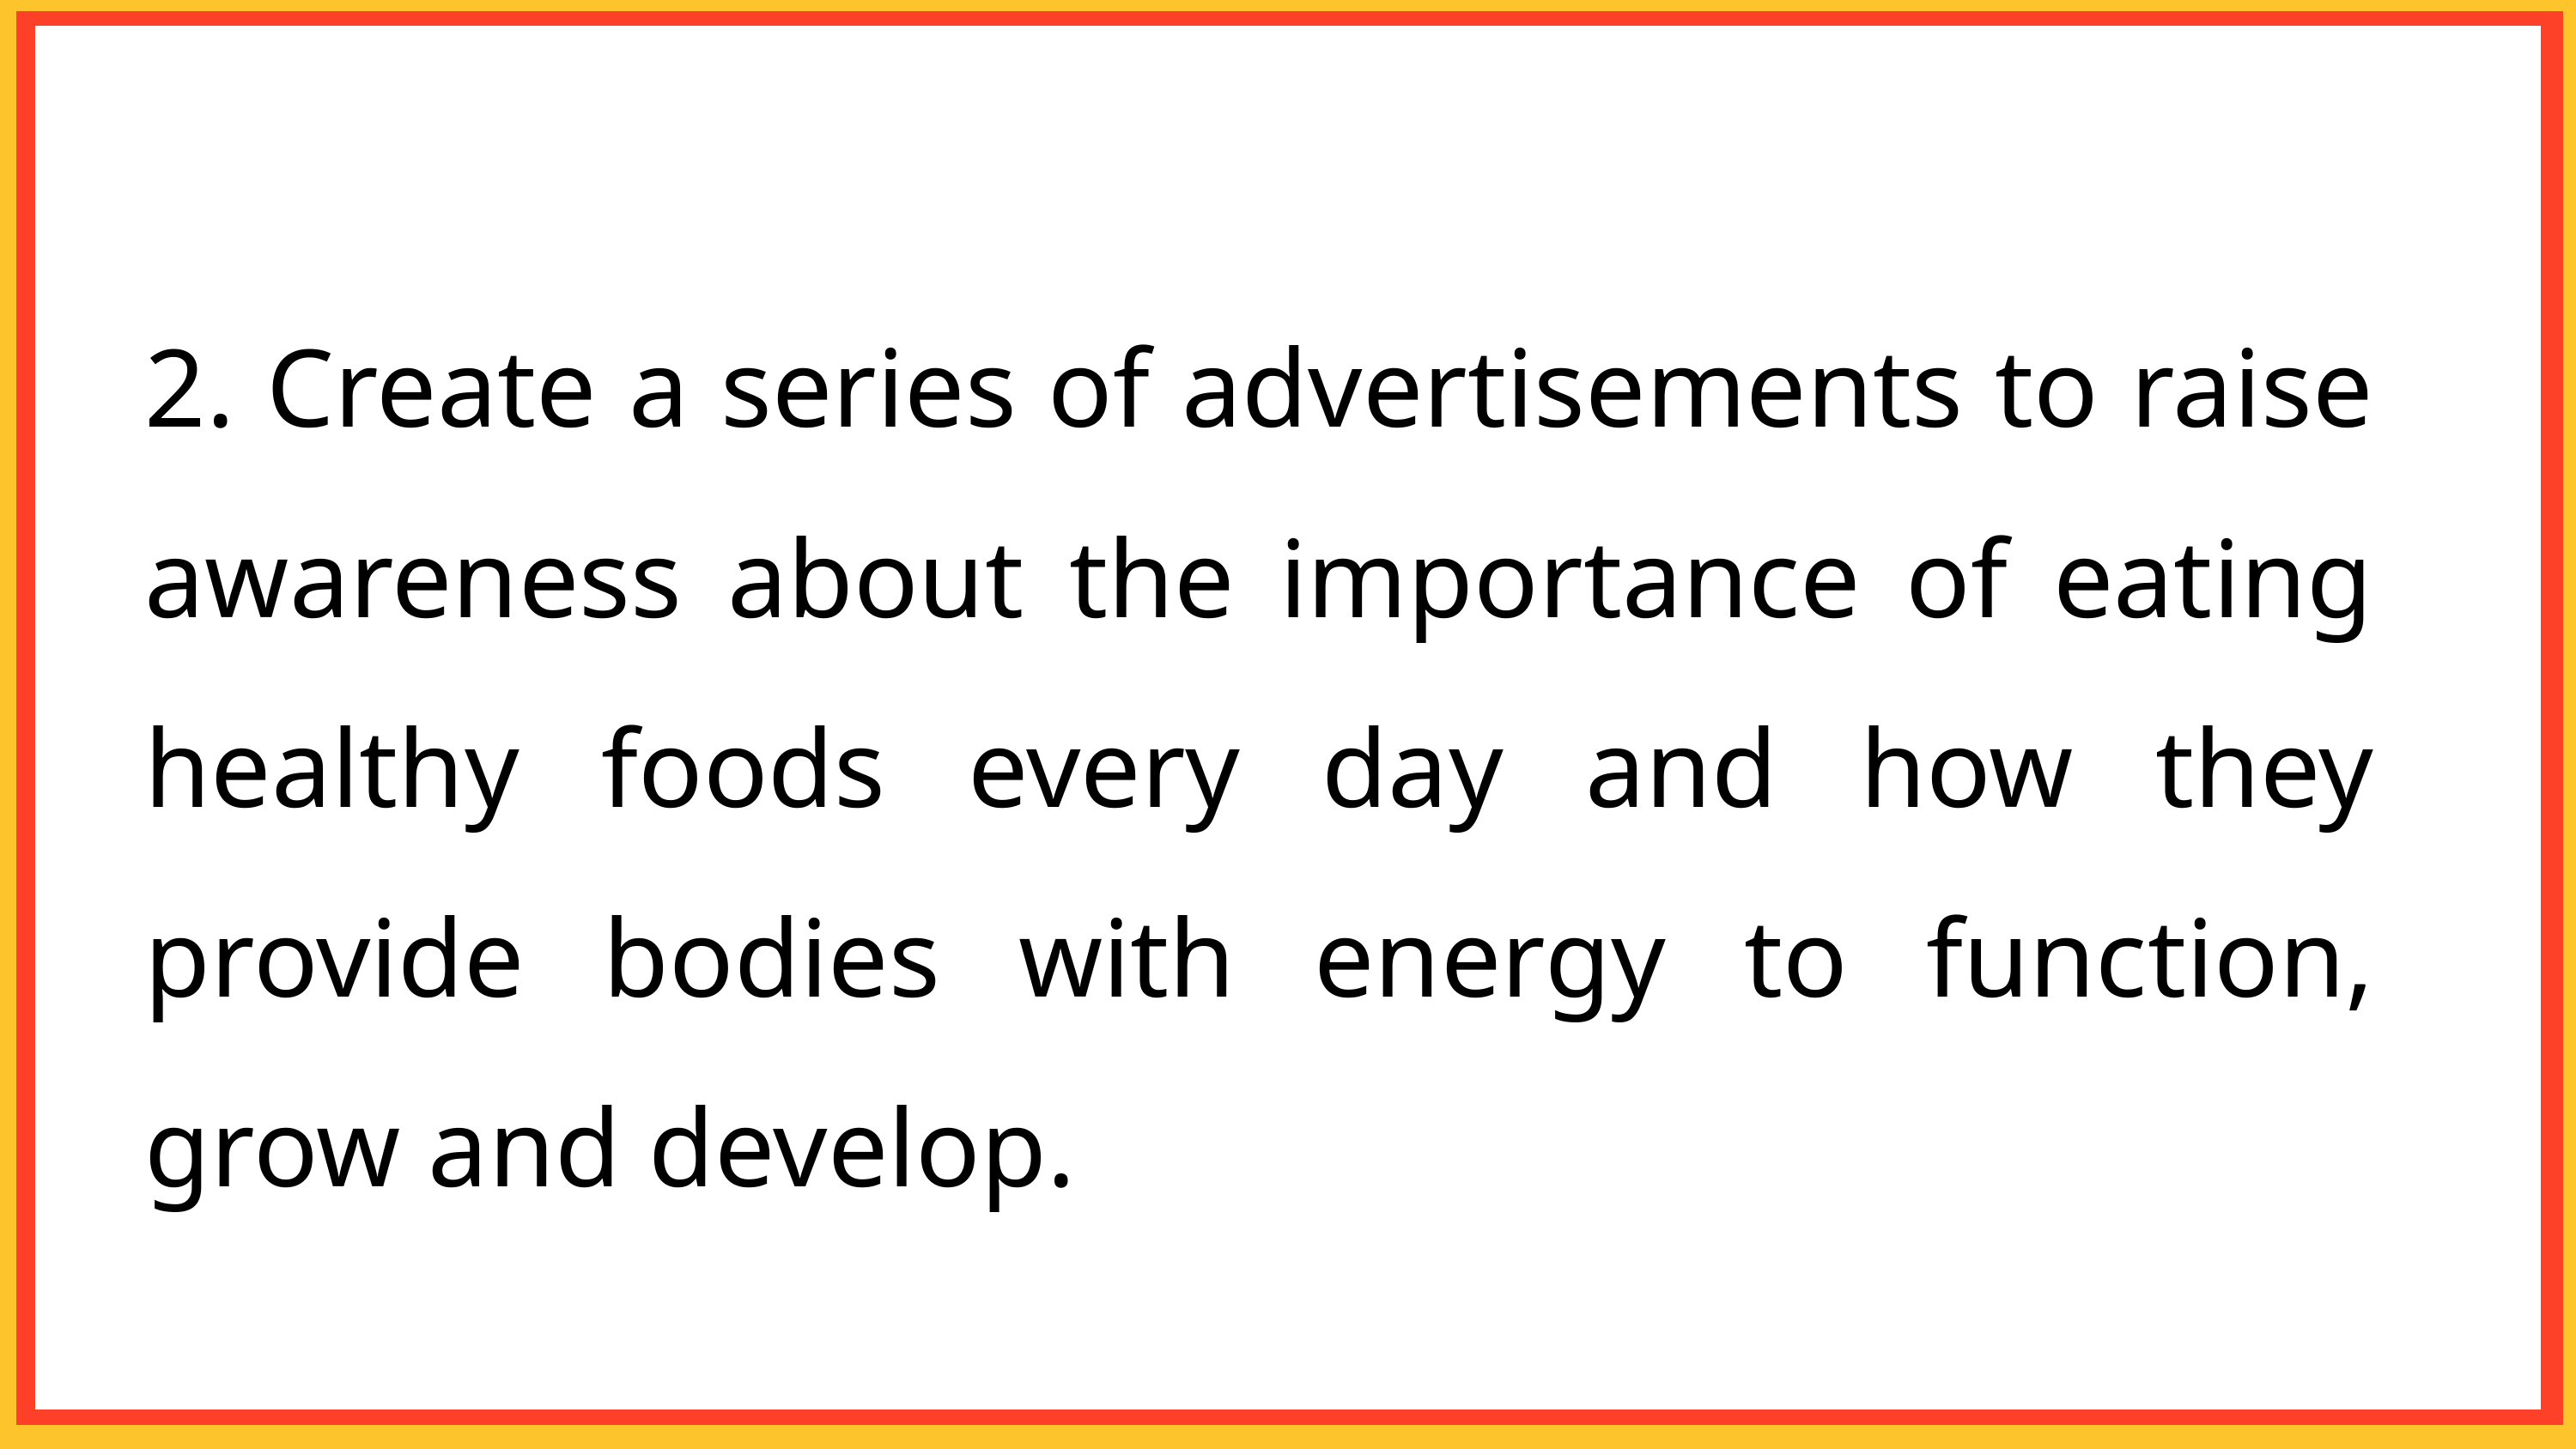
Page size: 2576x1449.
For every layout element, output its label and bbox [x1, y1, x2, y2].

text_box [15, 10, 2564, 1426]
text_box [34, 26, 2541, 1410]
